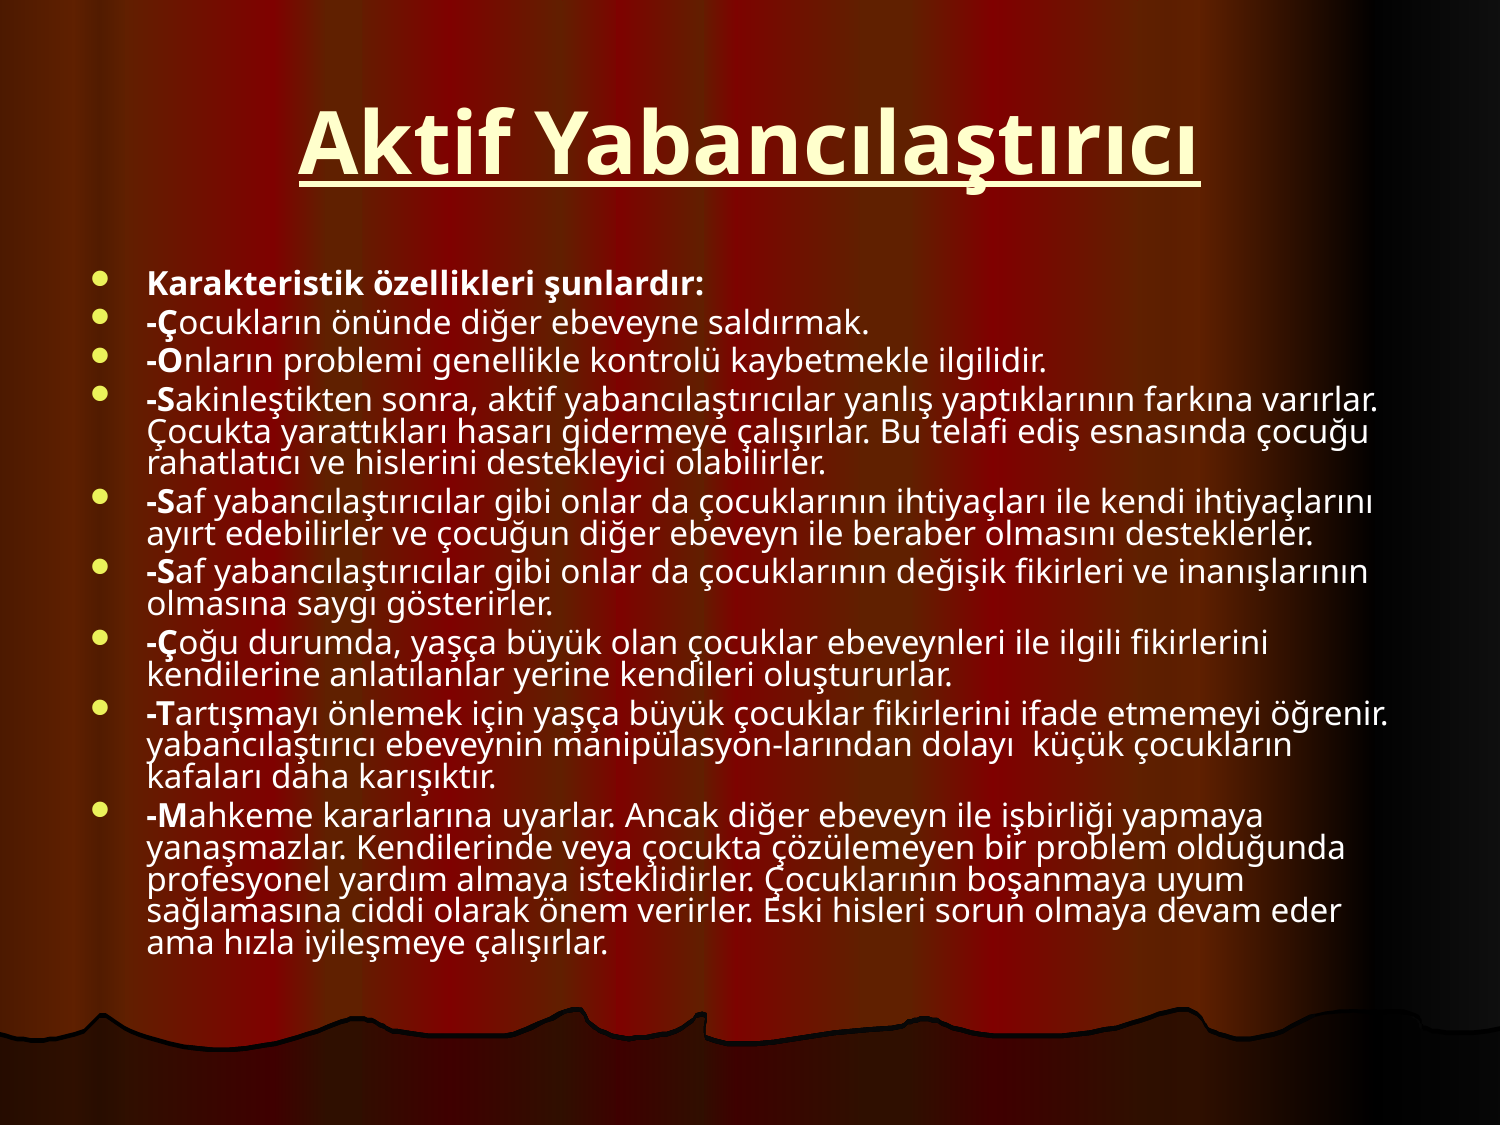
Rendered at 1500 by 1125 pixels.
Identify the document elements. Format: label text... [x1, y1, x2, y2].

list Karakteristik özellikleri şunlardır: -Çocukların önünde diğer ebeveyne saldırmak. -Onların problemi genellikle kontrolü kaybetmekle ilgilidir. -Sakinleştikten sonra, aktif yabancılaştırıcılar yanlış yaptıklarının farkına varırlar. Çocukta yarattıkları hasarı gidermeye çalışırlar. Bu telafi ediş esnasında çocuğu rahatlatıcı ve hislerini destekleyici olabilirler. -Saf yabancılaştırıcılar gibi onlar da çocuklarının ihtiyaçları ile kendi ihtiyaçlarını ayırt edebilirler ve çocuğun diğer ebeveyn ile beraber olmasını desteklerler. -Saf yabancılaştırıcılar gibi onlar da çocuklarının değişik fikirleri ve inanışlarının olmasına saygı gösterirler. -Çoğu durumda, yaşça büyük olan çocuklar ebeveynleri ile ilgili fikirlerini kendilerine anlatılanlar yerine kendileri oluştururlar. -Tartışmayı önlemek için yaşça büyük çocuklar fikirlerini ifade etmemeyi öğrenir. yabancılaştırıcı ebeveynin manipülasyon-larından dolayı küçük çocukların kafaları daha karışıktır. -Mahkeme kararlarına uyarlar. Ancak diğer ebeveyn ile işbirliği yapmaya yanaşmazlar. Kendilerinde veya çocukta çözülemeyen bir problem olduğunda profesyonel yardım almaya isteklidirler. Çocuklarının boşanmaya uyum sağlamasına ciddi olarak önem verirler. Eski hisleri sorun olmaya devam eder ama hızla iyileşmeye çalışırlar. [74, 262, 1426, 1006]
title Aktif Yabancılaştırıcı [74, 45, 1426, 233]
